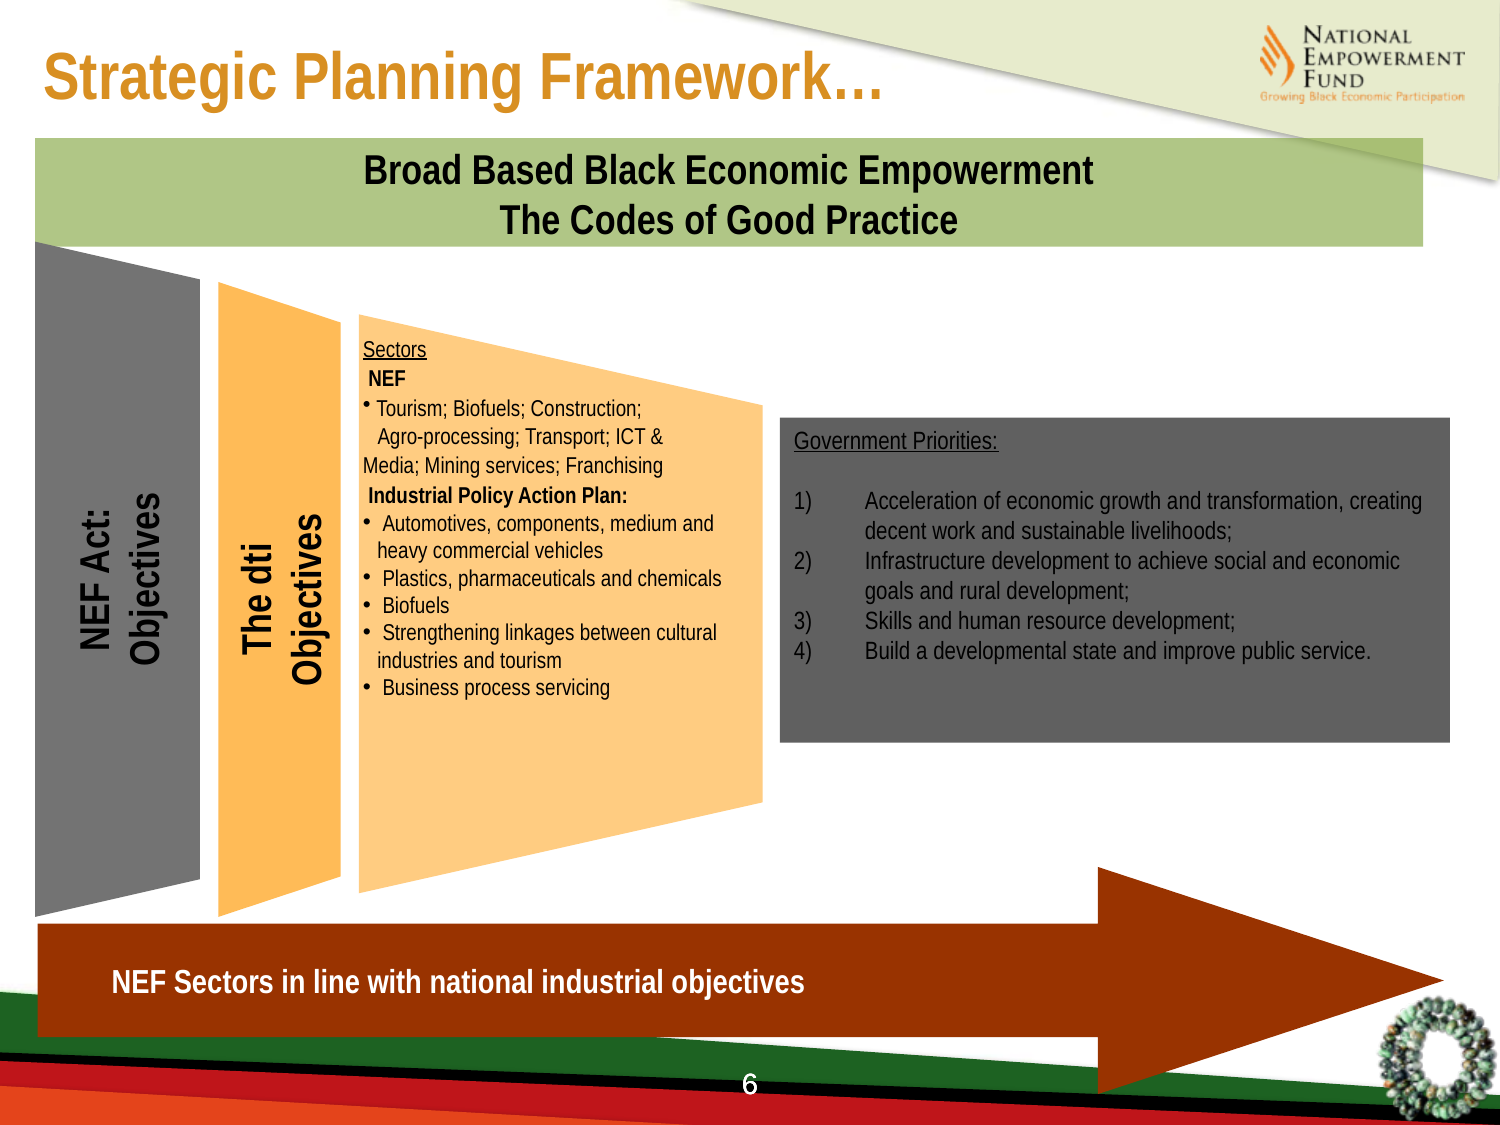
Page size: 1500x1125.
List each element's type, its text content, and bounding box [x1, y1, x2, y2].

text_box Sectors NEF Tourism; Biofuels; Construction; Agro-processing; Transport; ICT & Media; Mining services; Franchising Industrial Policy Action Plan: Automotives, components, medium and heavy commercial vehicles Plastics, pharmaceuticals and chemicals Biofuels Strengthening linkages between cultural industries and tourism Business process servicing [360, 302, 751, 703]
text_box [358, 314, 763, 894]
text_box NEF Act: Objectives [35, 241, 200, 917]
text_box The dti Objectives [218, 281, 341, 917]
picture [0, 0, 1500, 1125]
slide_number 6 [574, 1058, 926, 1125]
text_box Strategic Planning Framework… [29, 30, 1247, 116]
text_box NEF Sectors in line with national industrial objectives [37, 866, 1444, 1095]
picture [683, 1038, 1097, 1067]
picture [1260, 25, 1465, 104]
text_box Government Priorities: Acceleration of economic growth and transformation, creating decent work and sustainable livelihoods; Infrastructure development to achieve social and economic goals and rural development; Skills and human resource development; Build a developmental state and improve public service. [779, 417, 1450, 743]
text_box Broad Based Black Economic Empowerment The Codes of Good Practice [35, 138, 1424, 247]
